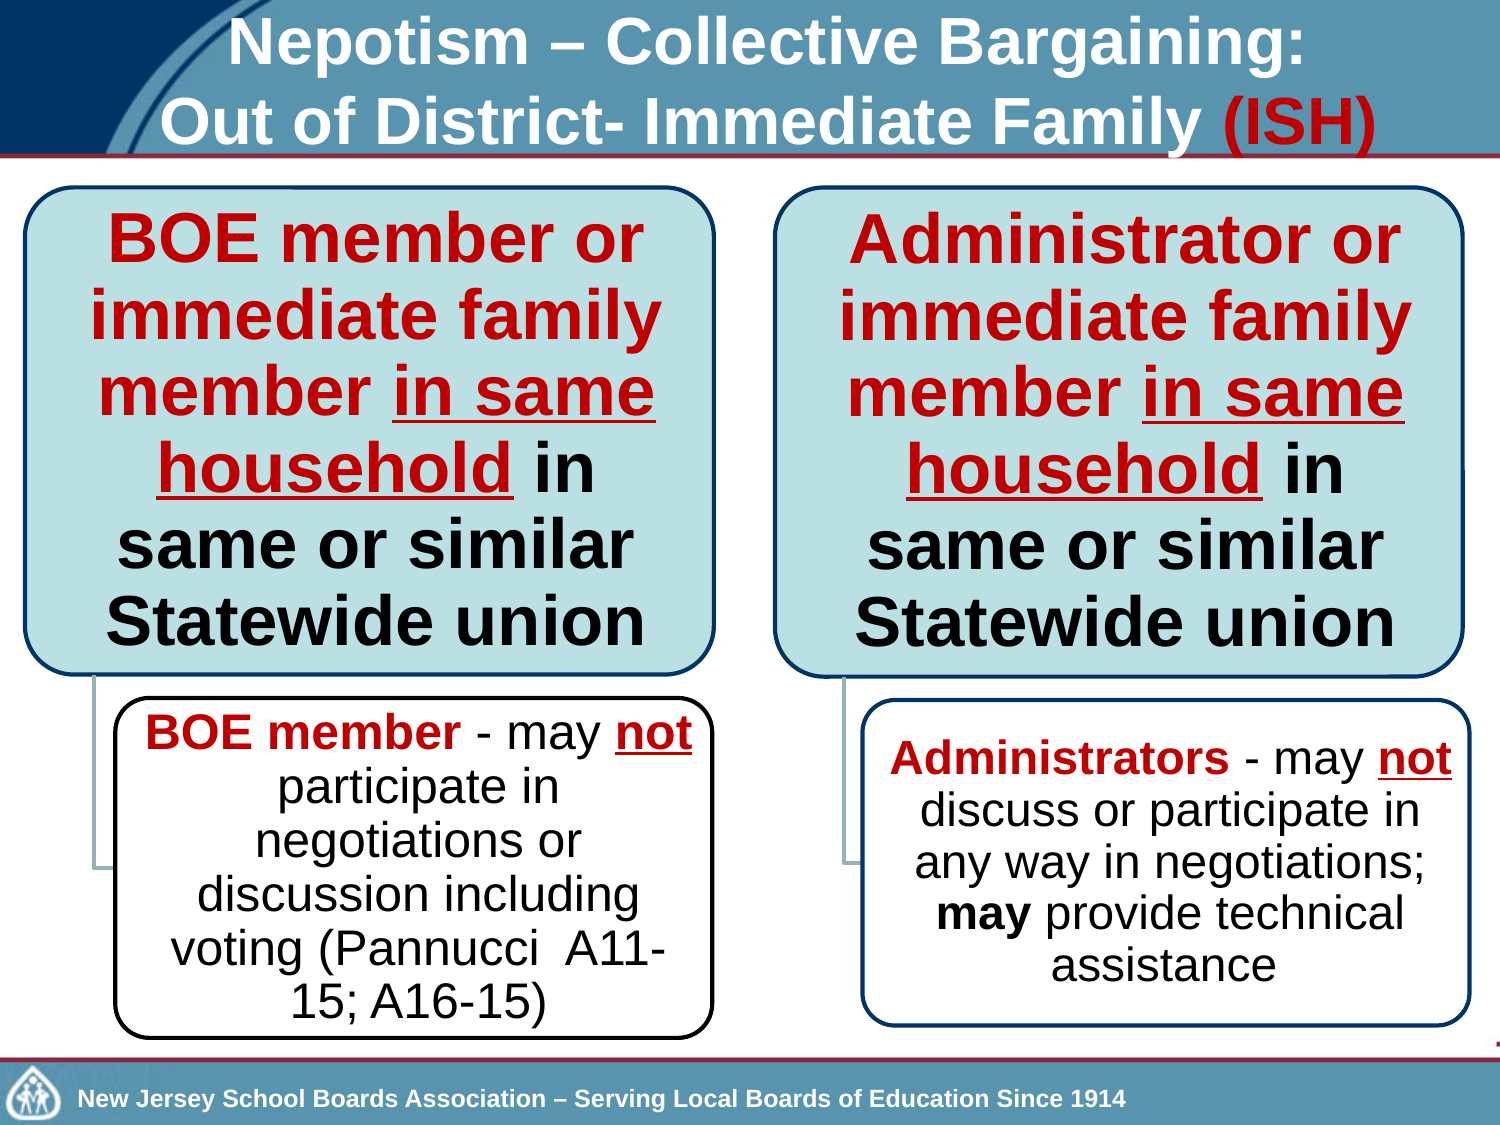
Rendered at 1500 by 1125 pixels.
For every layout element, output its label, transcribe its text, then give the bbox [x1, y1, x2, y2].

picture [0, 1051, 1500, 1125]
title Nepotism – Collective Bargaining: Out of District- Immediate Family (ISH) [62, 0, 1475, 157]
footer New Jersey School Boards Association – Serving Local Boards of Education Since 1914 [62, 1074, 1438, 1125]
picture [0, 0, 1500, 162]
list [0, 162, 1500, 1051]
